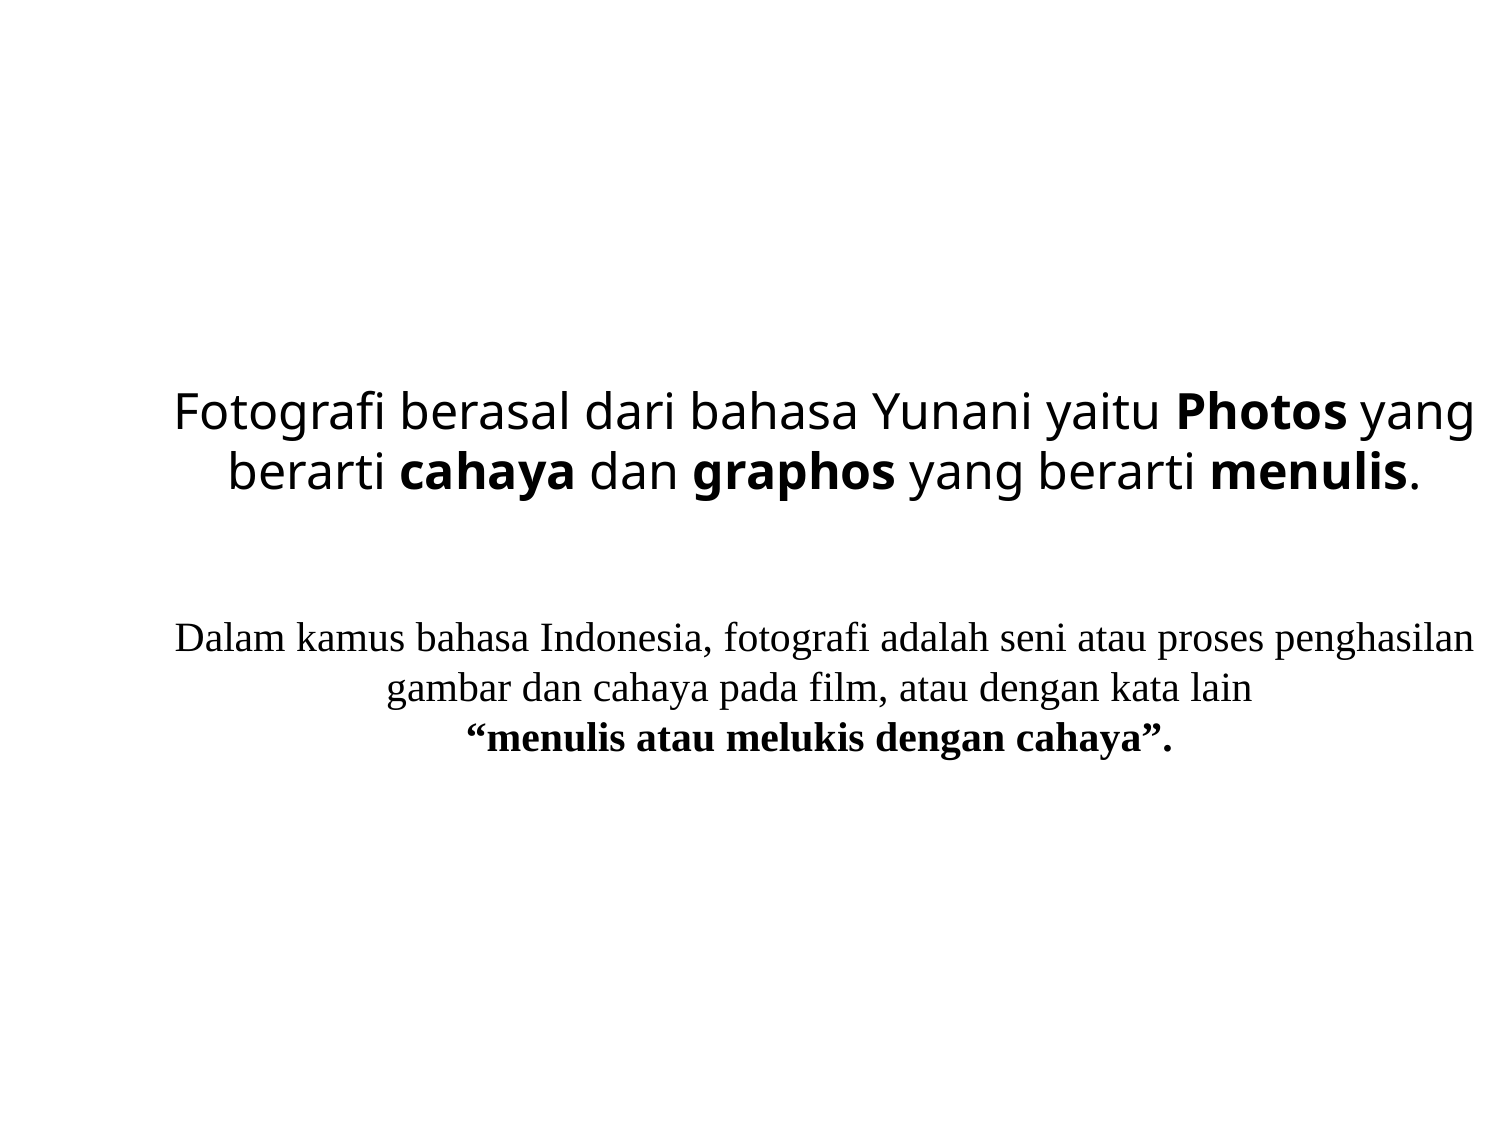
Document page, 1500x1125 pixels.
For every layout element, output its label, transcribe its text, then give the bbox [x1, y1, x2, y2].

title Fotografi berasal dari bahasa Yunani yaitu Photos yang berarti cahaya dan graphos yang berarti menulis. Dalam kamus bahasa Indonesia, fotografi adalah seni atau proses penghasilan gambar dan cahaya pada film, atau dengan kata lain “menulis atau melukis dengan cahaya”. [150, 70, 1500, 1069]
